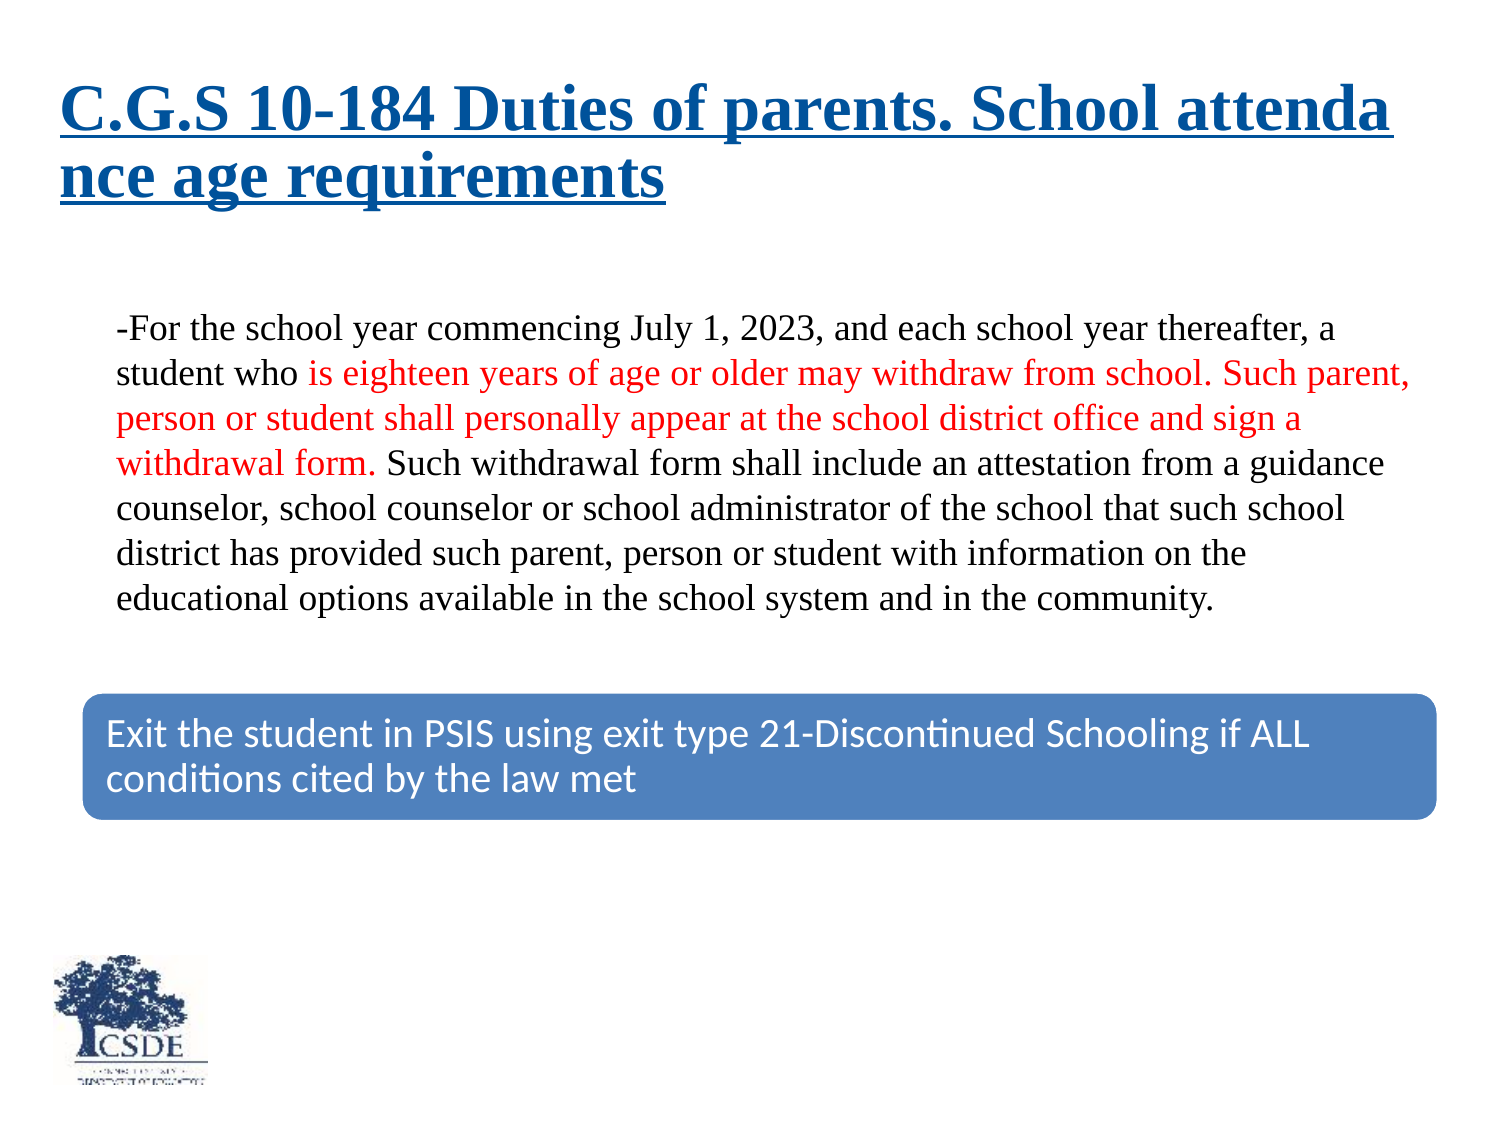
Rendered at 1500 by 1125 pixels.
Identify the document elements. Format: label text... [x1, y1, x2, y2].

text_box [80, 688, 1439, 826]
picture [53, 955, 208, 1085]
list -For the school year commencing July 1, 2023, and each school year thereafter, a student who is eighteen years of age or older may withdraw from school. Such parent, person or student shall personally appear at the school district office and sign a withdrawal form. Such withdrawal form shall include an attestation from a guidance counselor, school counselor or school administrator of the school that such school district has provided such parent, person or student with information on the educational options available in the school system and in the community. [101, 295, 1439, 645]
title C.G.S 10-184 Duties of parents. School attendance age requirements [45, 56, 1422, 254]
